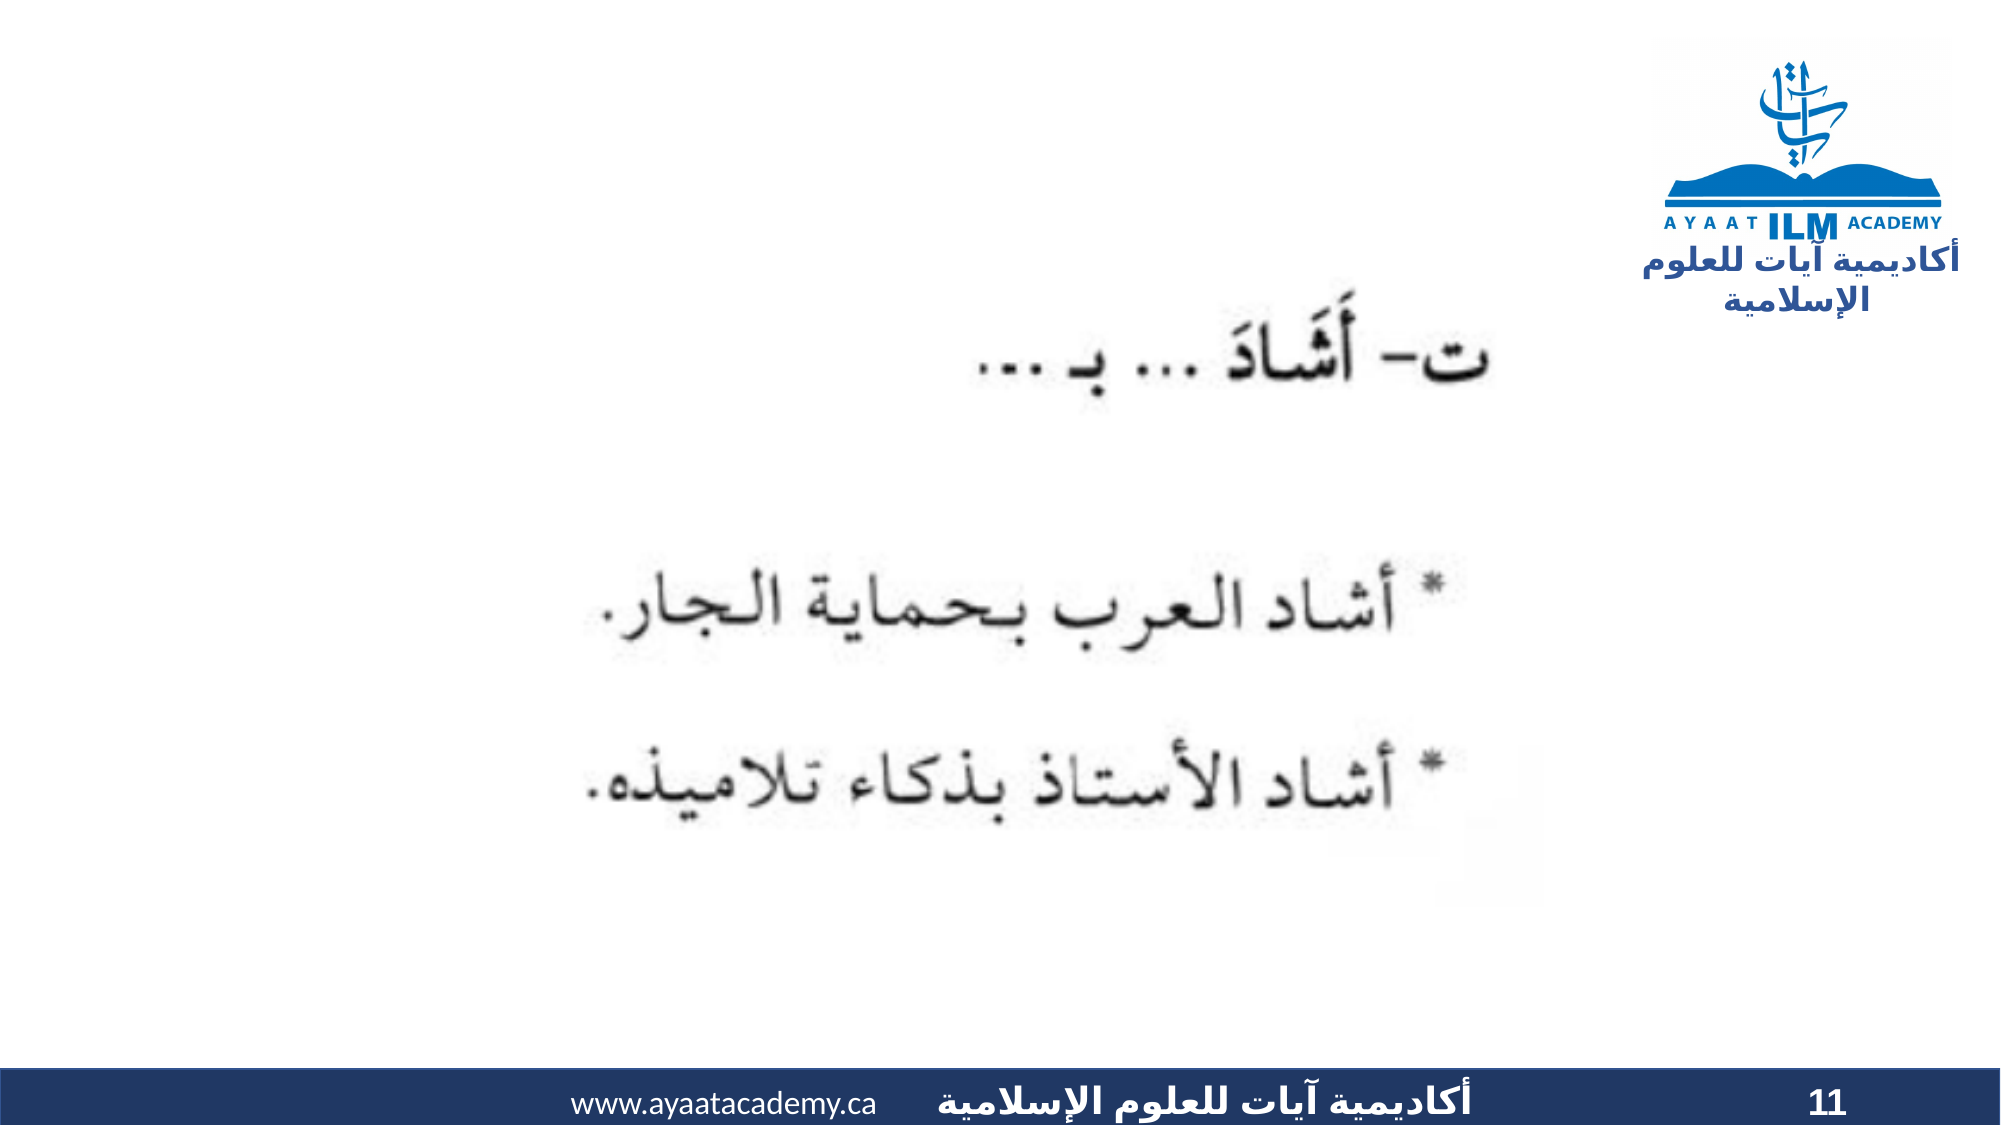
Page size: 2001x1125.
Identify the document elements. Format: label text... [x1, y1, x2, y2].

picture [1651, 37, 1952, 257]
slide_number 11 [1412, 1070, 1863, 1125]
picture [456, 218, 1544, 907]
